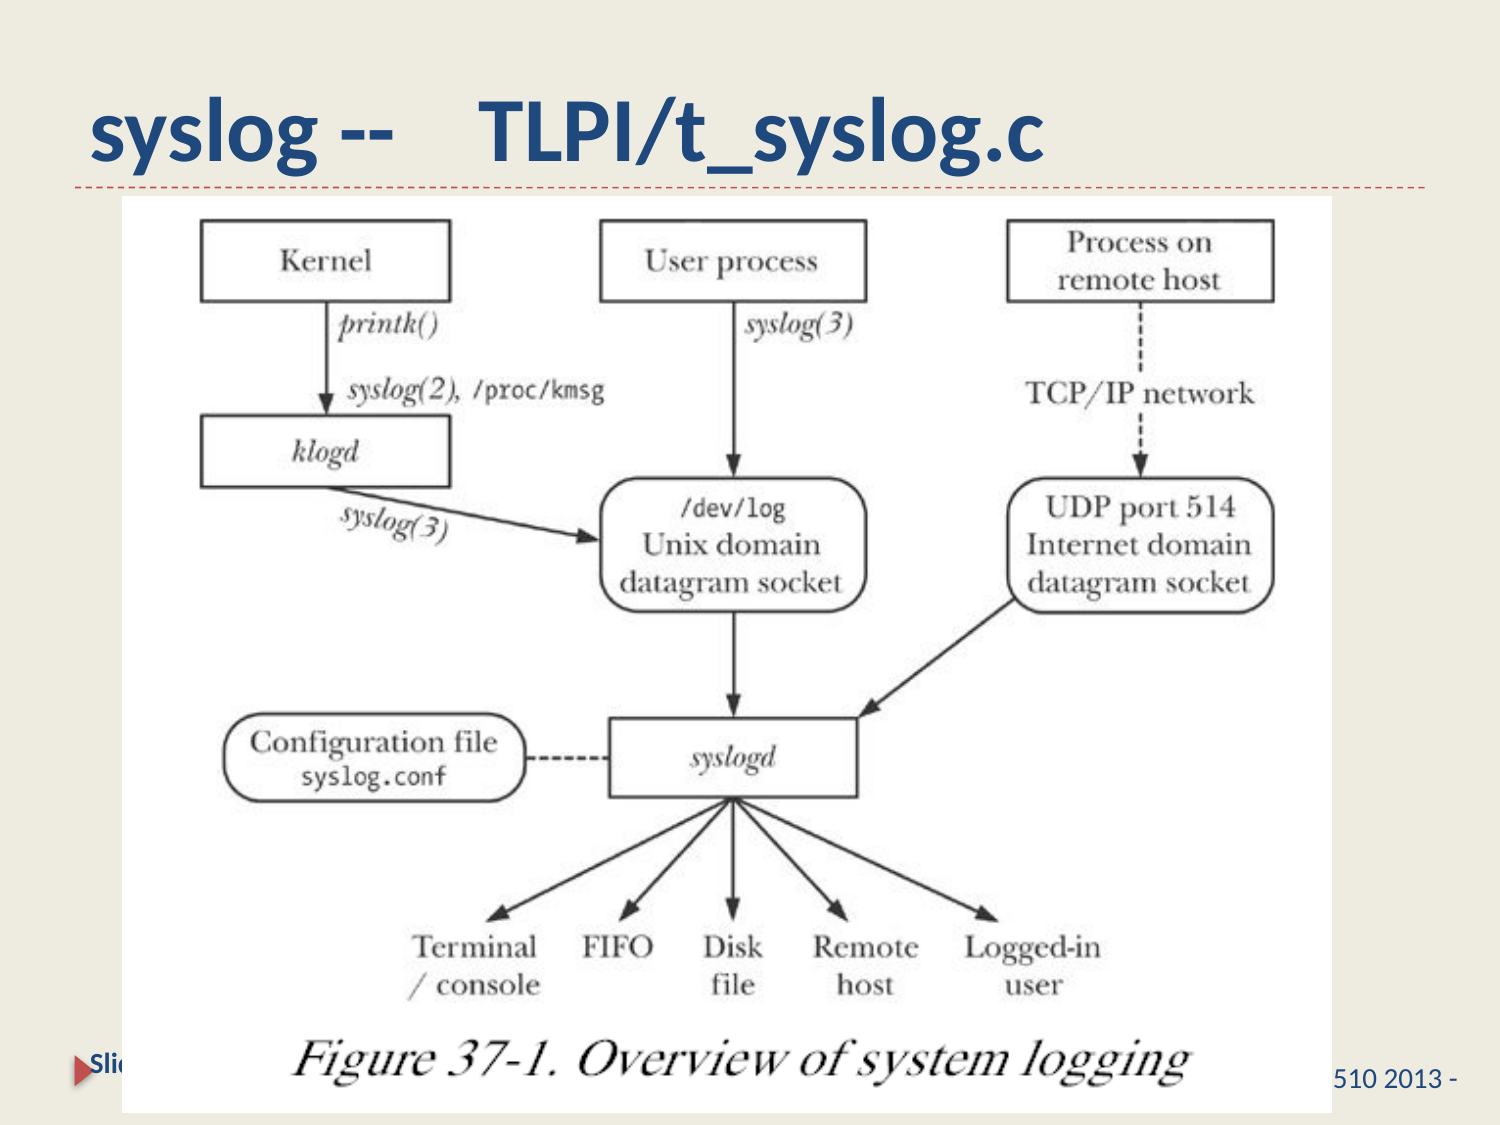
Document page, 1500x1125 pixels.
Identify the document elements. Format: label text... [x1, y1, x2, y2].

slide_number - CSCE 510 2013 - [1338, 1052, 1488, 1113]
title syslog -- TLPI/t_syslog.c [75, 24, 1425, 188]
picture [122, 196, 1333, 1113]
slide_number Slide - 38 - Shared Libraries [75, 1037, 116, 1098]
